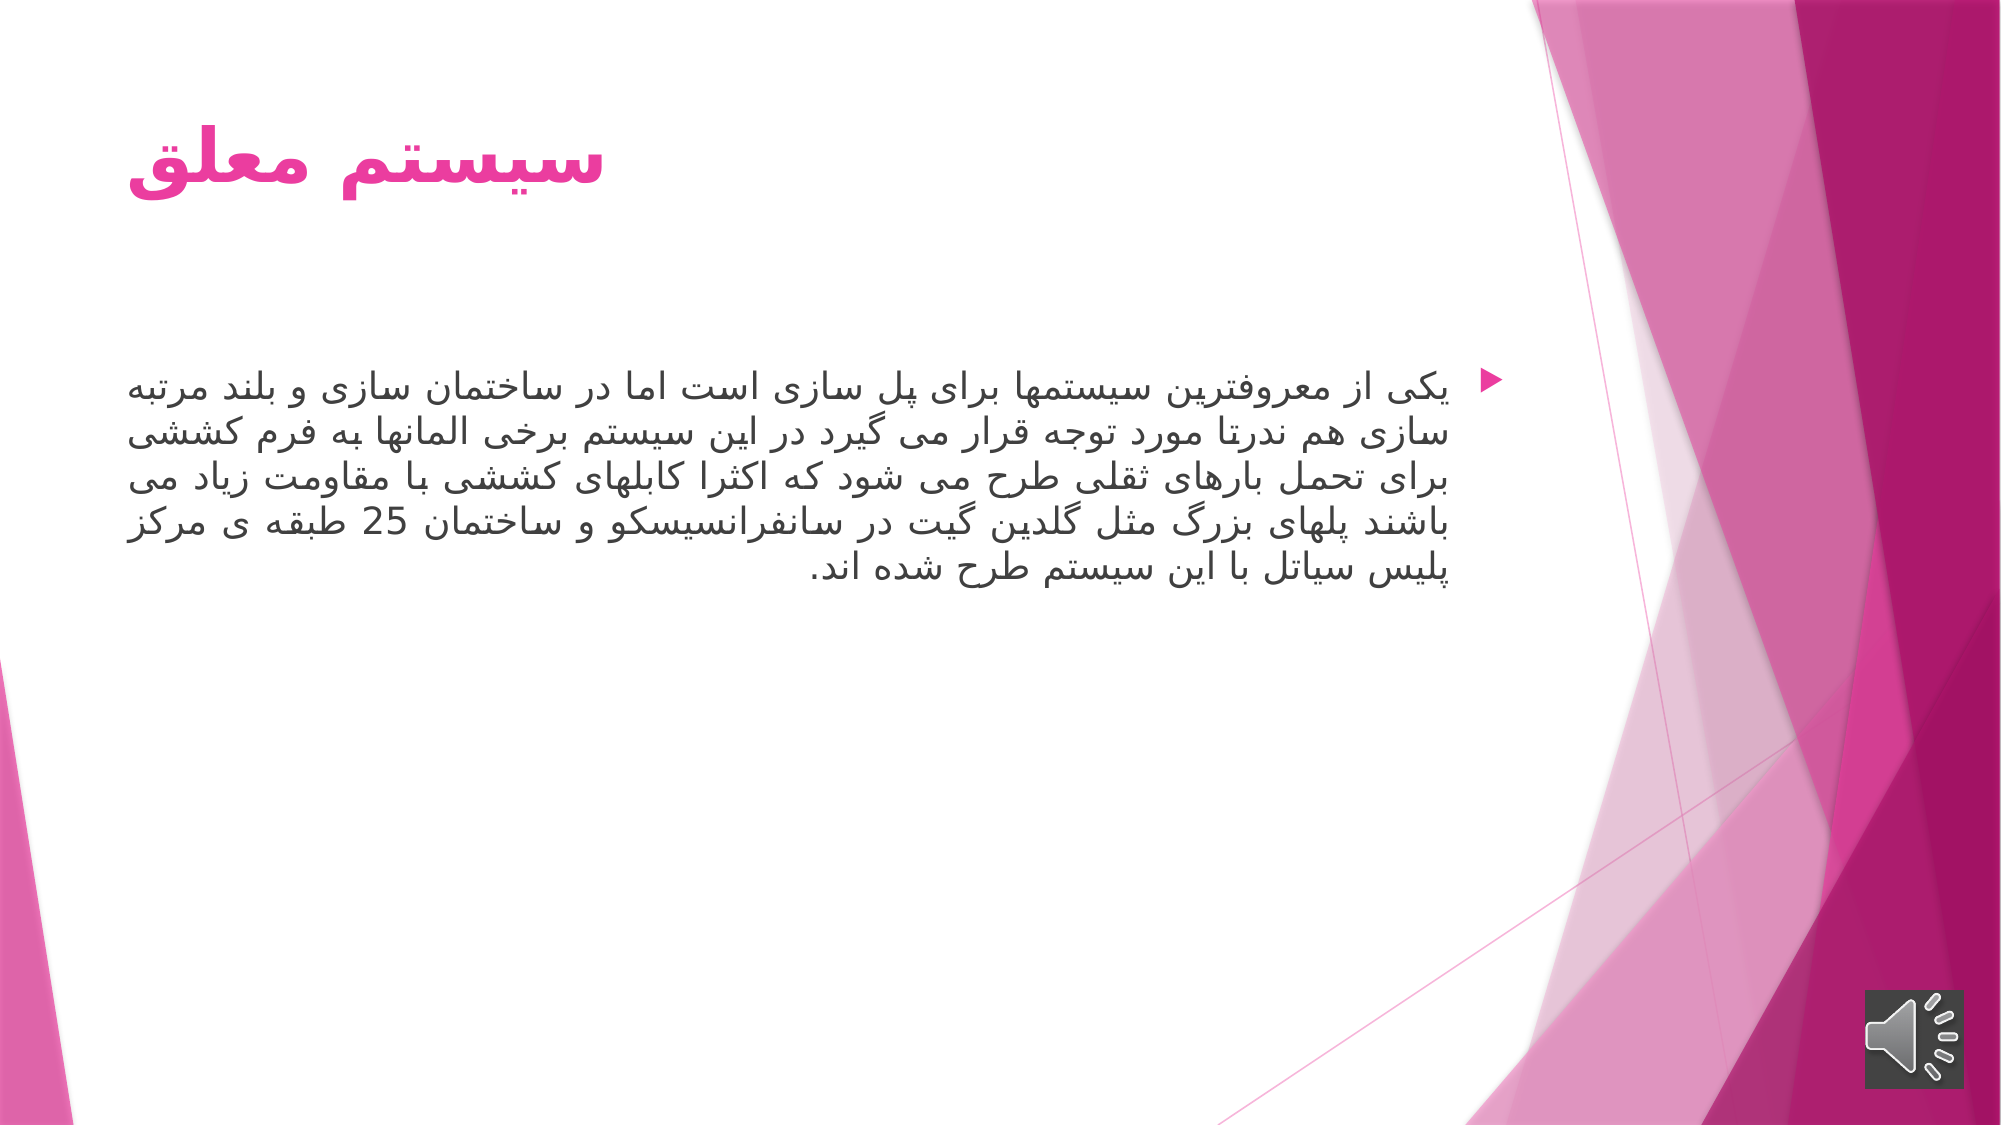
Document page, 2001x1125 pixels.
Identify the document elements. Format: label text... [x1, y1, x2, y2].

list یکی از معروفترین سیستمها برای پل سازی است اما در ساختمان سازی و بلند مرتبه سازی هم ندرتا مورد توجه قرار می گیرد در این سیستم برخی المانها به فرم کششی برای تحمل بارهای ثقلی طرح می شود که اکثرا کابلهای کششی با مقاومت زیاد می باشند پلهای بزرگ مثل گلدین گیت در سانفرانسیسکو و ساختمان 25 طبقه ی مرکز پلیس سیاتل با این سیستم طرح شده اند. [111, 354, 1522, 992]
picture [1864, 989, 1966, 1091]
title سیستم معلق [111, 99, 1522, 317]
